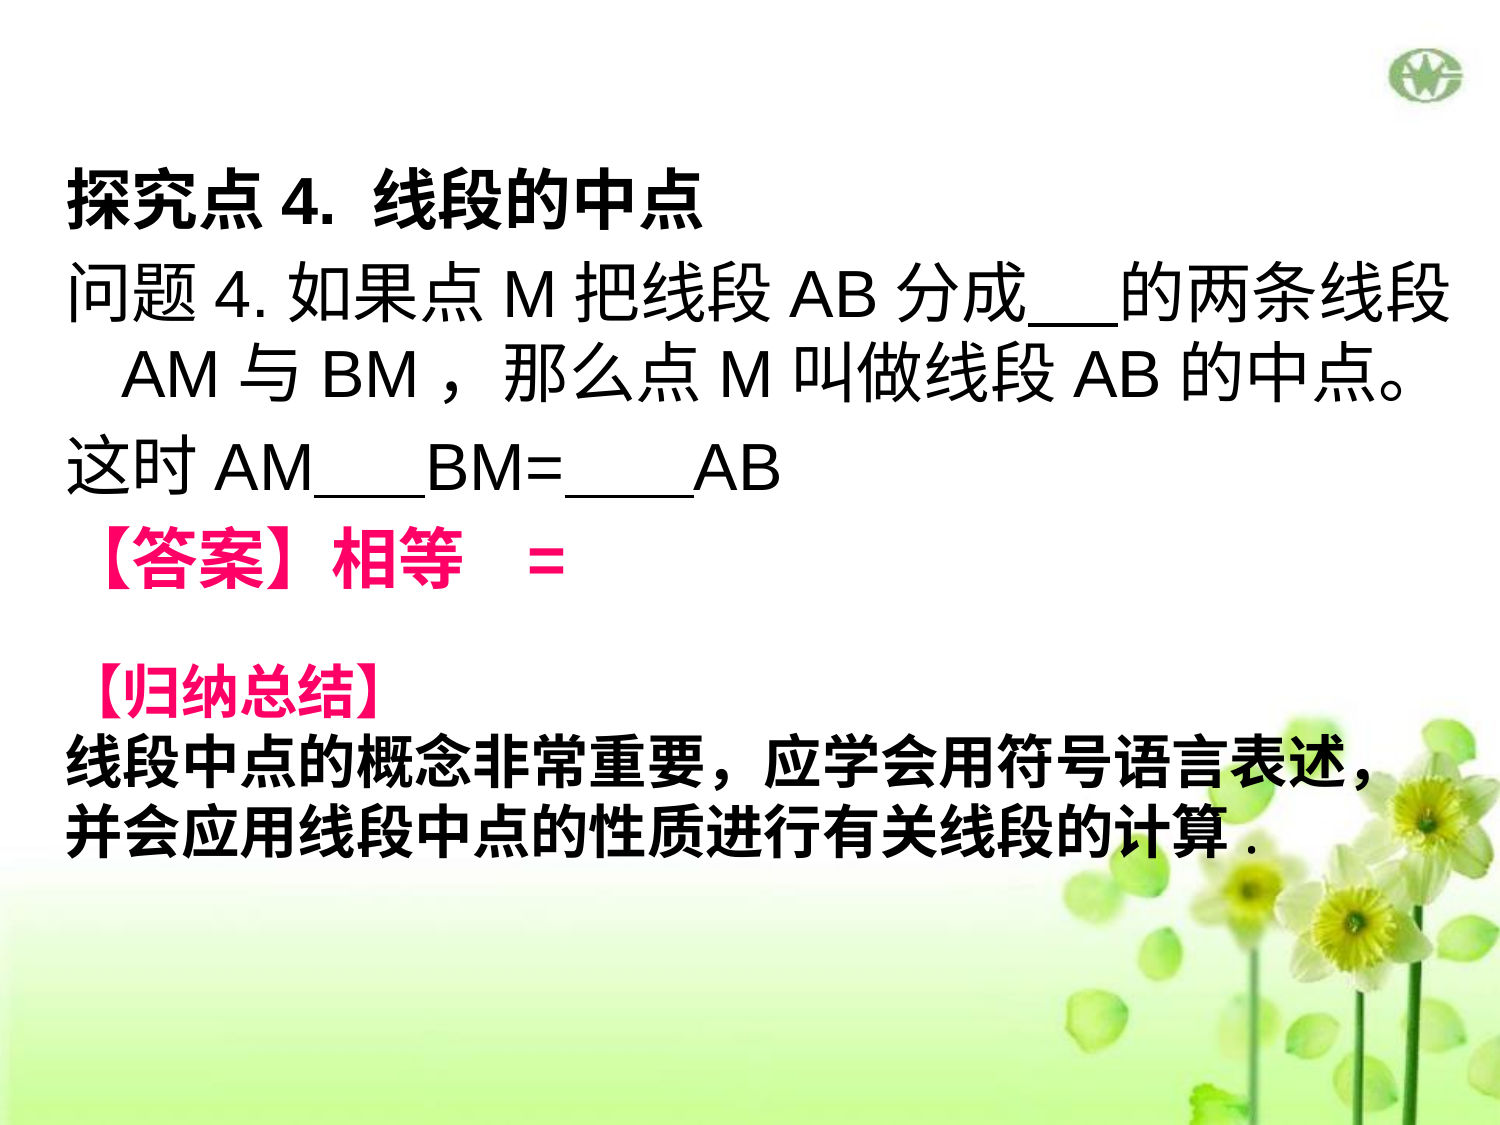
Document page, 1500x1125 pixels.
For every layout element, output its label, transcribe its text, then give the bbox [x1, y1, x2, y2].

text_box 【归纳总结】 线段中点的概念非常重要，应学会用符号语言表述，并会应用线段中点的性质进行有关线段的计算. [49, 647, 1388, 873]
picture [0, 0, 1500, 1125]
list 探究点4. 线段的中点 问题4.如果点M把线段AB分成 的两条线段AM与BM，那么点M叫做线段AB的中点。 这时AM BM= AB 【答案】相等 = [50, 149, 1475, 638]
